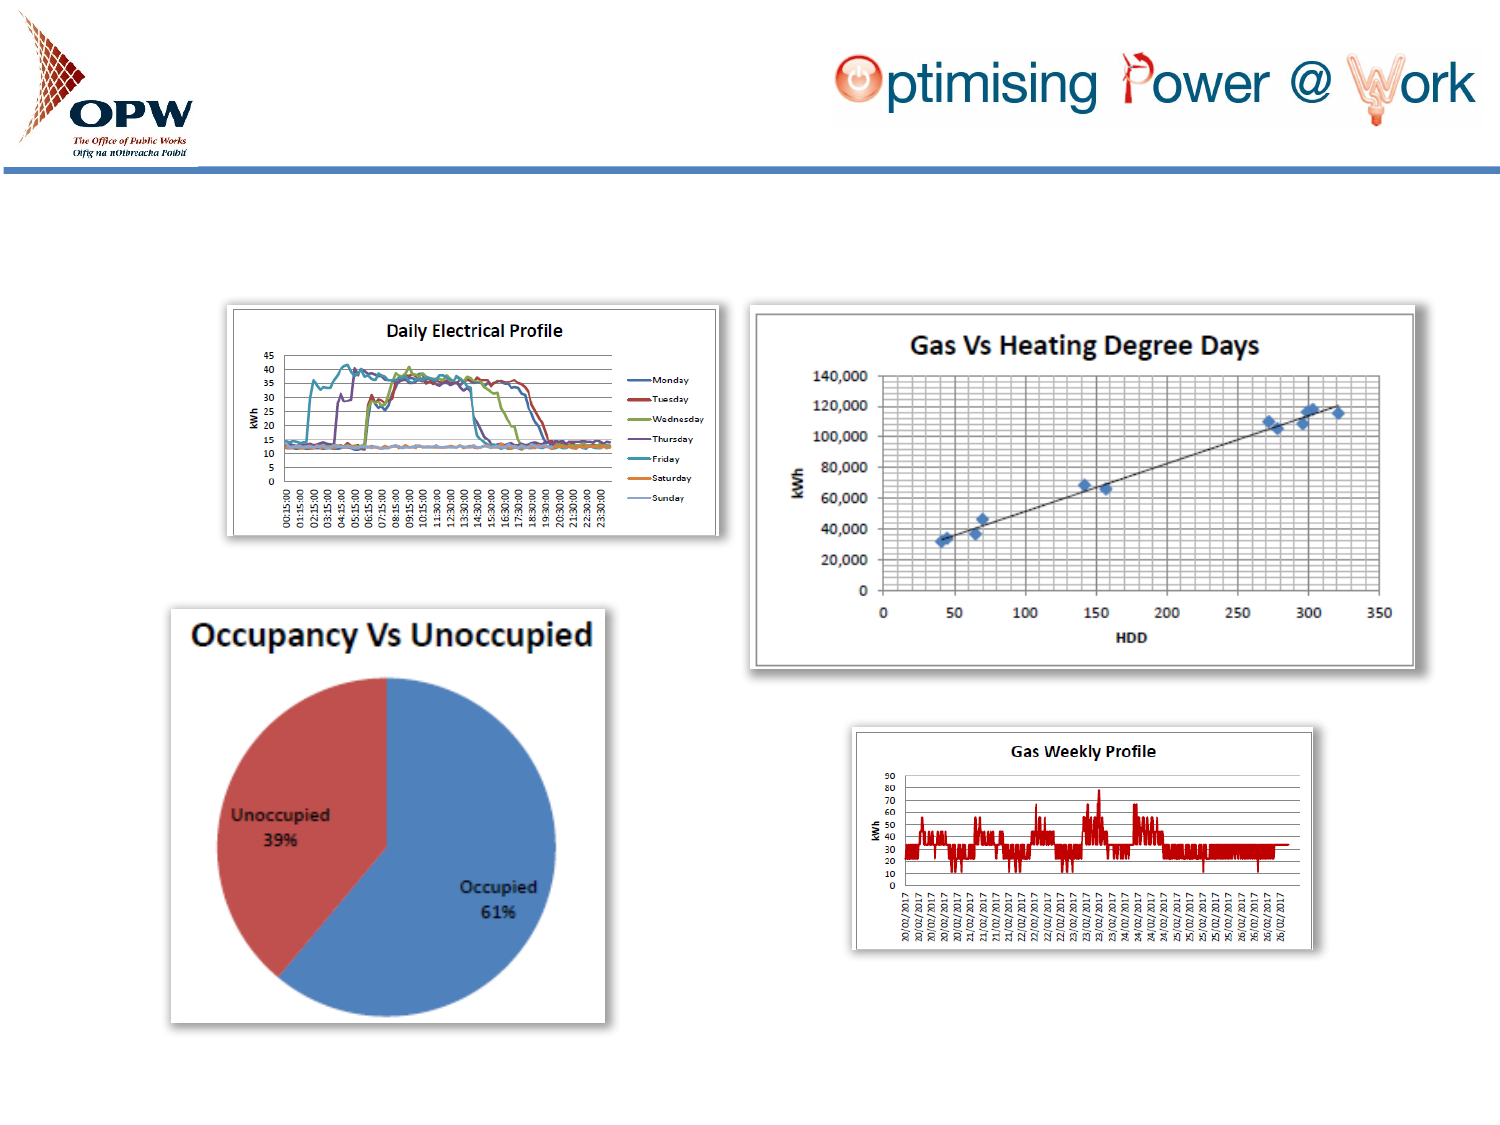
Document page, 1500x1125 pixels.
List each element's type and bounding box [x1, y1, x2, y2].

picture [852, 727, 1313, 950]
picture [171, 609, 605, 1023]
picture [3, 0, 198, 167]
picture [227, 305, 719, 536]
picture [832, 45, 1483, 132]
picture [750, 305, 1415, 669]
